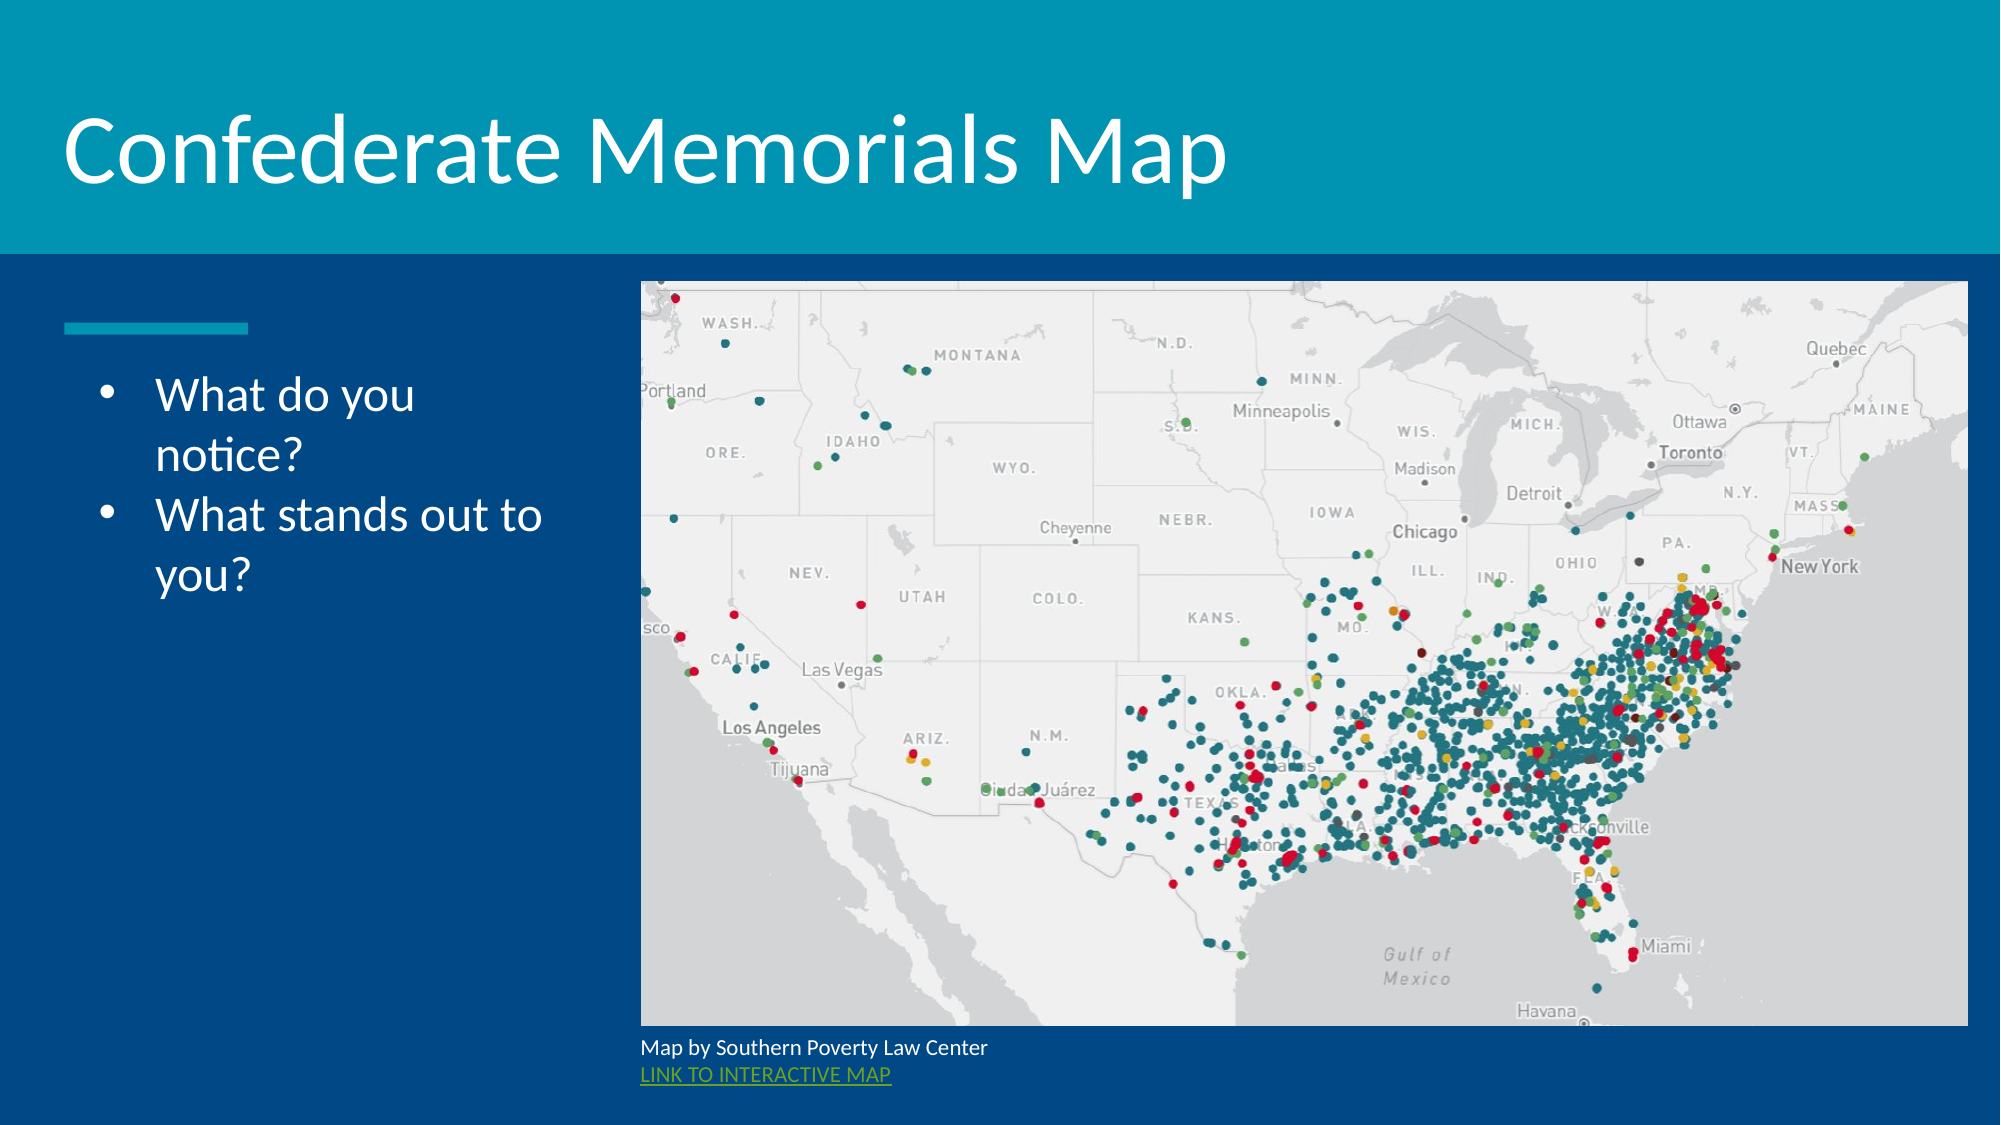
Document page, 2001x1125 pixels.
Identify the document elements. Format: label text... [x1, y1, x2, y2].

text_box Map by Southern Poverty Law Center LINK TO INTERACTIVE MAP [625, 1024, 1091, 1095]
text_box Confederate Memorials Map [63, 83, 2000, 154]
text_box [63, 321, 249, 336]
text_box [0, 0, 2000, 255]
text_box What do you notice? What stands out to you? ​ [83, 353, 595, 609]
picture [640, 281, 1968, 1026]
